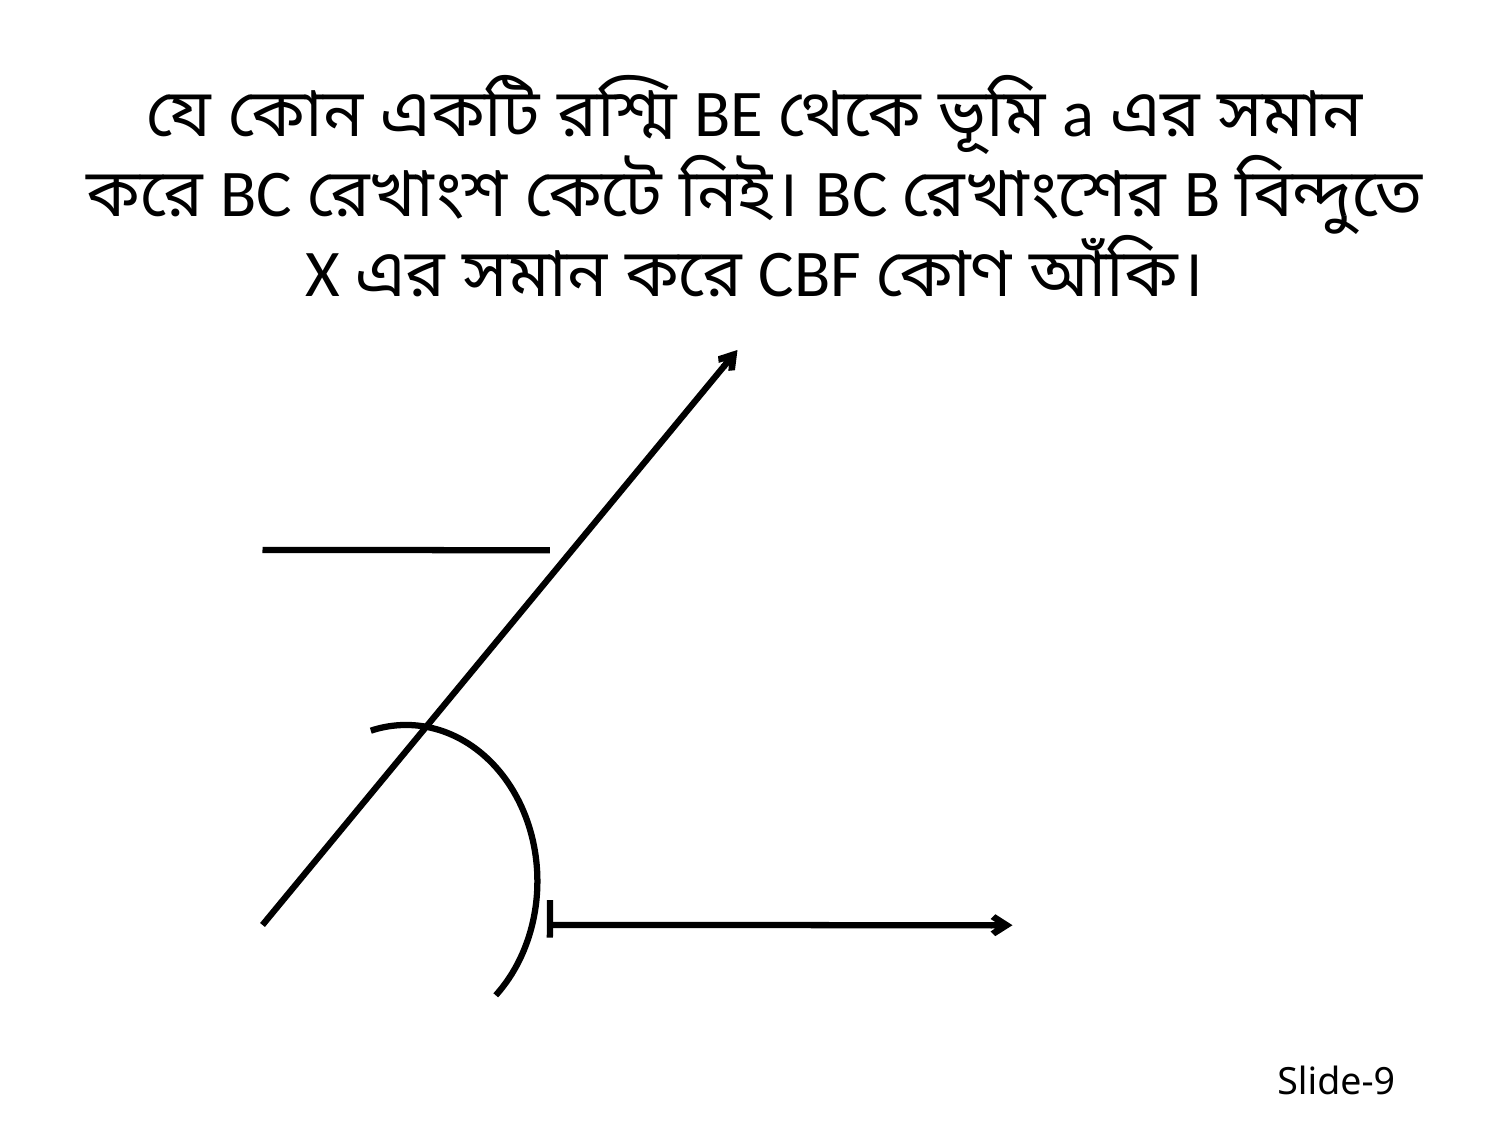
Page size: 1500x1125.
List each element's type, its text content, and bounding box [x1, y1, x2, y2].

list a B C E [62, 352, 1413, 1125]
text_box [404, 875, 538, 996]
text_box যে কোন একটি রশ্মি BE থেকে ভূমি a এর সমান করে BC রেখাংশ কেটে নিই। BC রেখাংশের B বিন্দুতে X এর সমান করে CBF কোণ আঁকি। [67, 62, 1443, 318]
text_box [212, 399, 788, 875]
text_box Slide-9 [1262, 1049, 1411, 1110]
